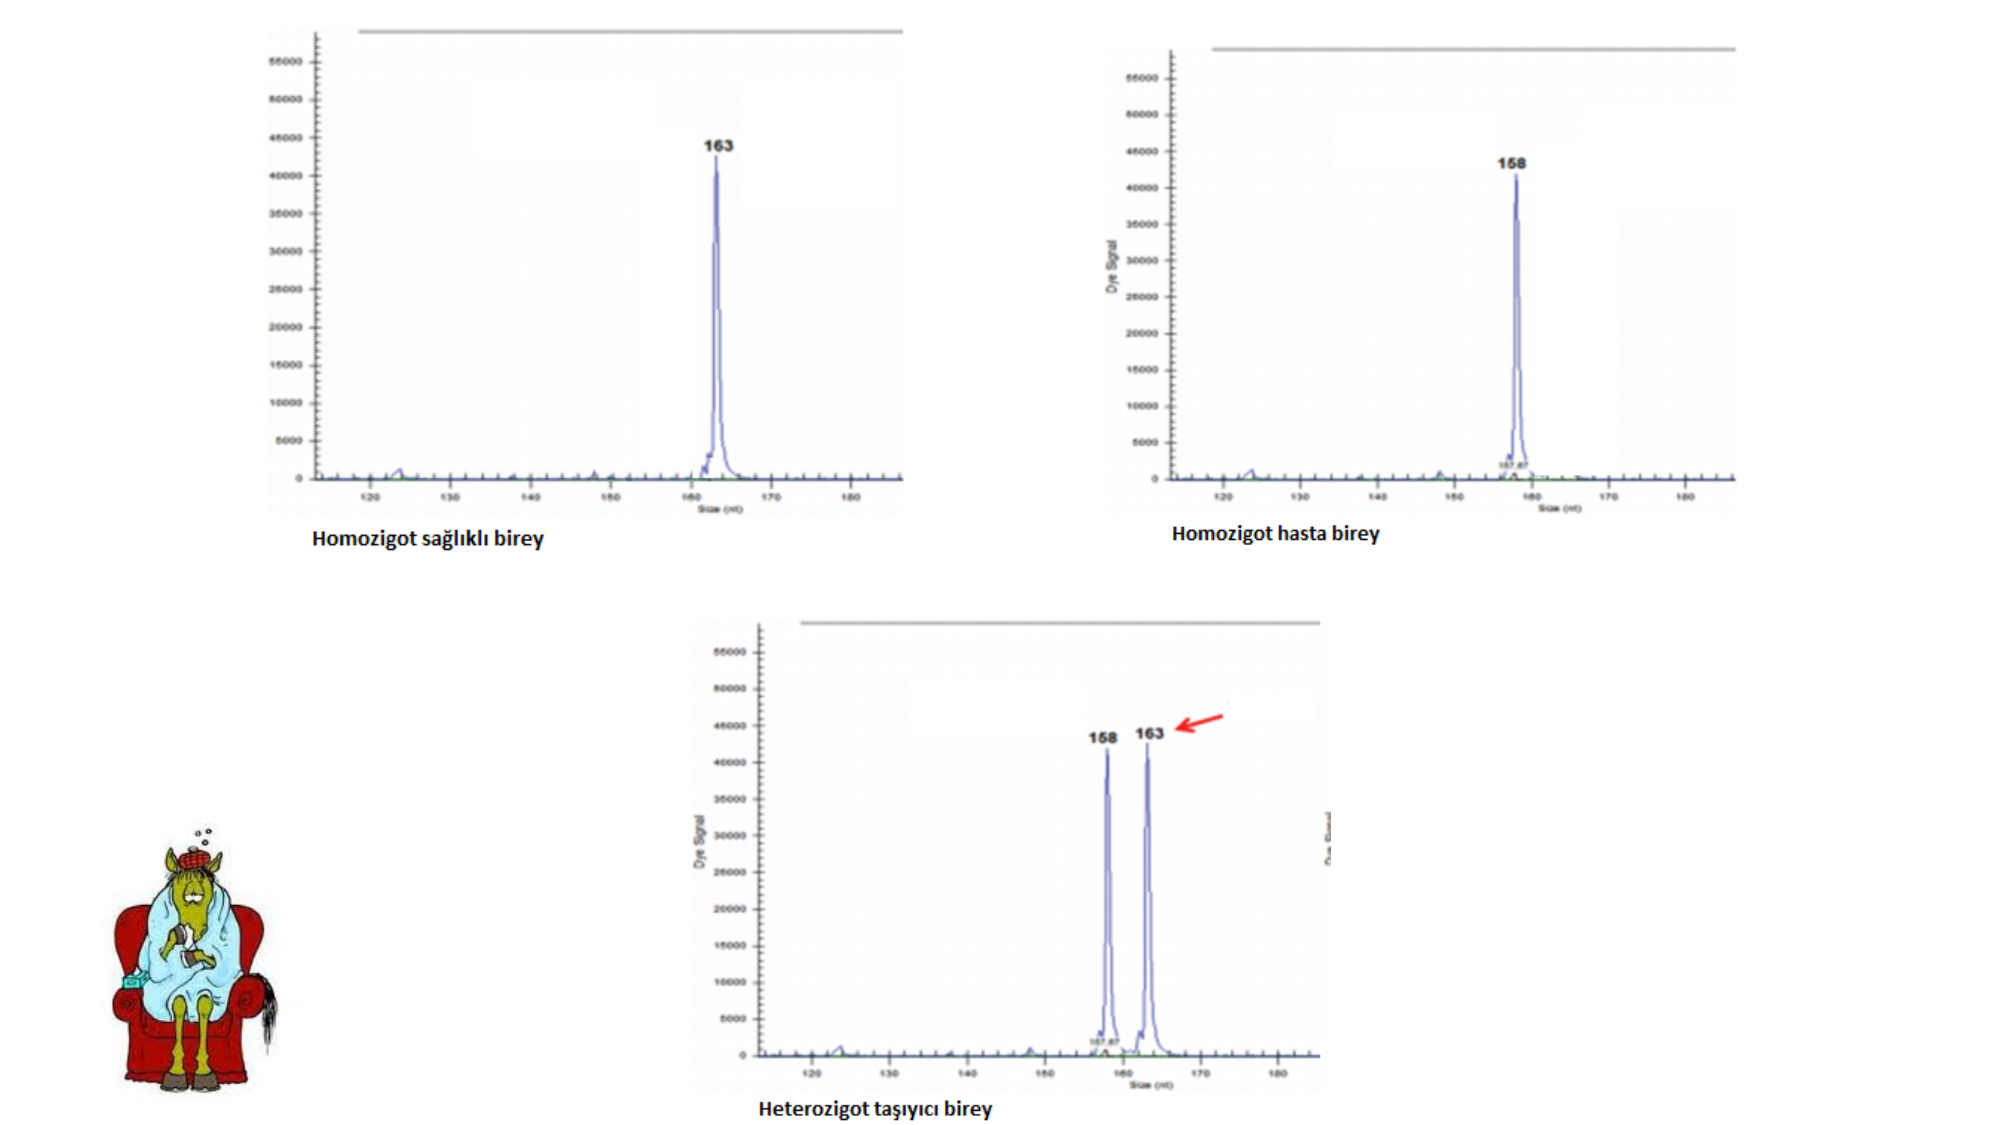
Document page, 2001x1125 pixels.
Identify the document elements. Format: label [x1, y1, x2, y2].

picture [267, 24, 915, 563]
picture [88, 821, 303, 1102]
picture [1094, 30, 1751, 558]
picture [692, 602, 1331, 1125]
